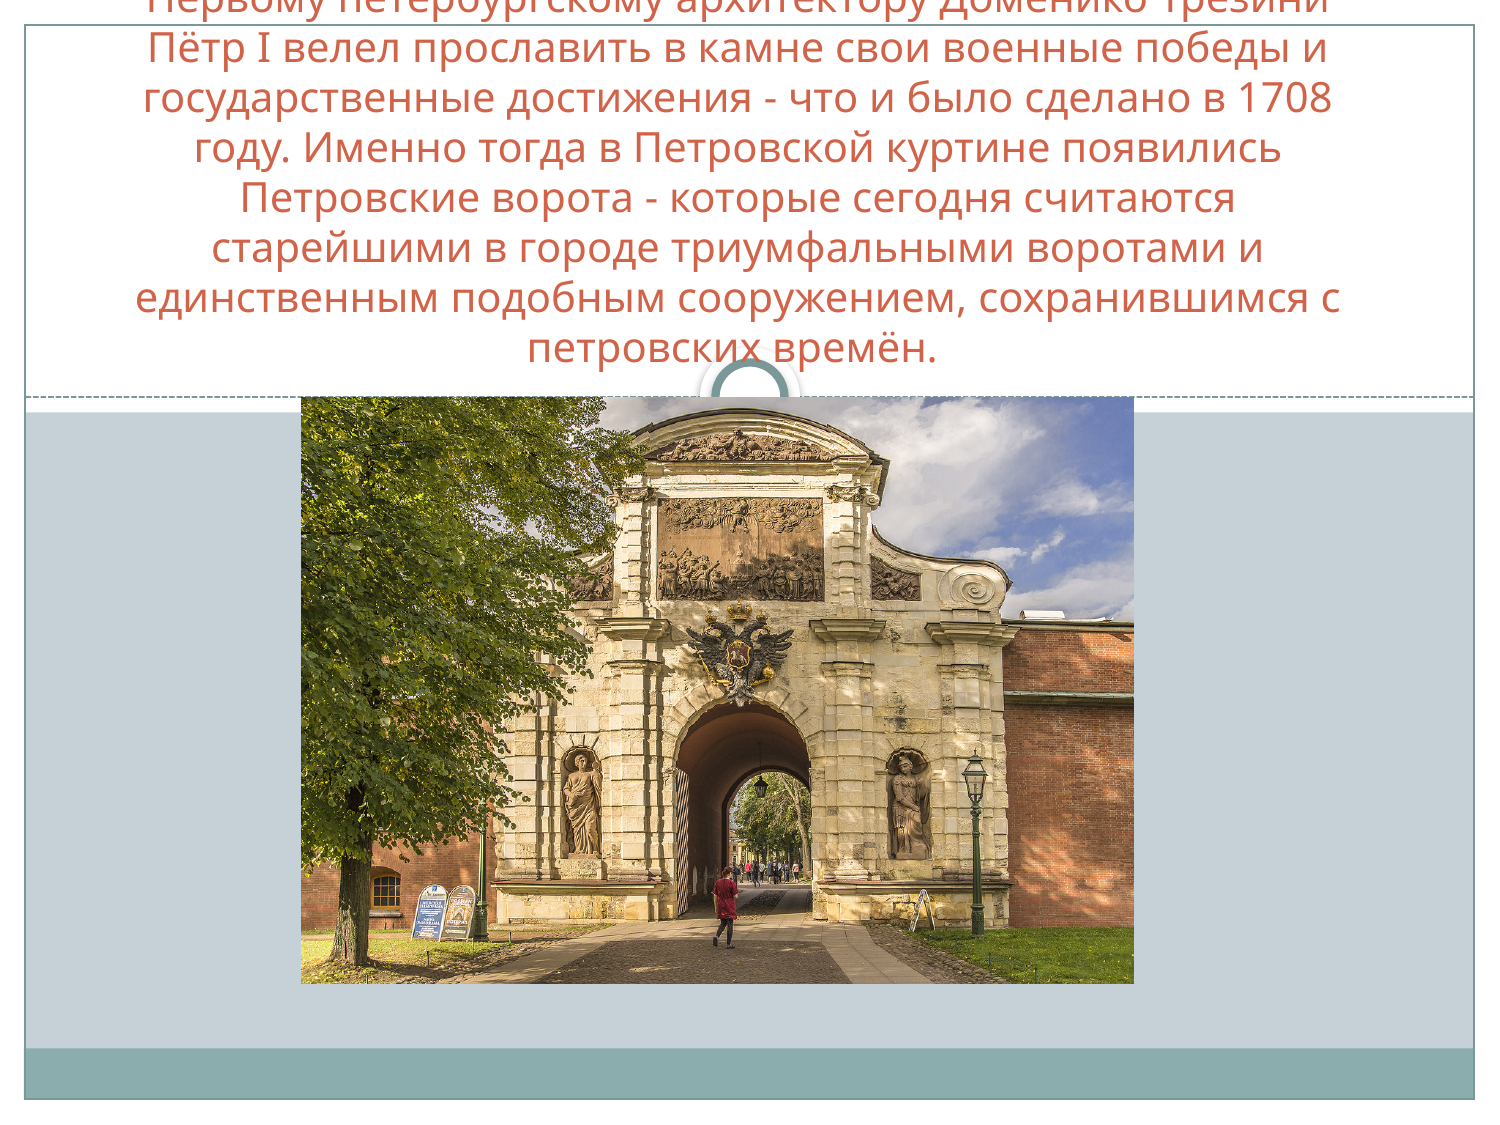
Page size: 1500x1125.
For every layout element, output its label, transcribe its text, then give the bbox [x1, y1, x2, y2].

title Первому петербургскому архитектору Доменико Трезини Пётр I велел прославить в камне свои военные победы и государственные достижения - что и было сделано в 1708 году. Именно тогда в Петровской куртине появились Петровские ворота - которые сегодня считаются старейшими в городе триумфальными воротами и единственным подобным сооружением, сохранившимся с петровских времён. [100, 137, 1376, 379]
picture [300, 396, 1134, 984]
